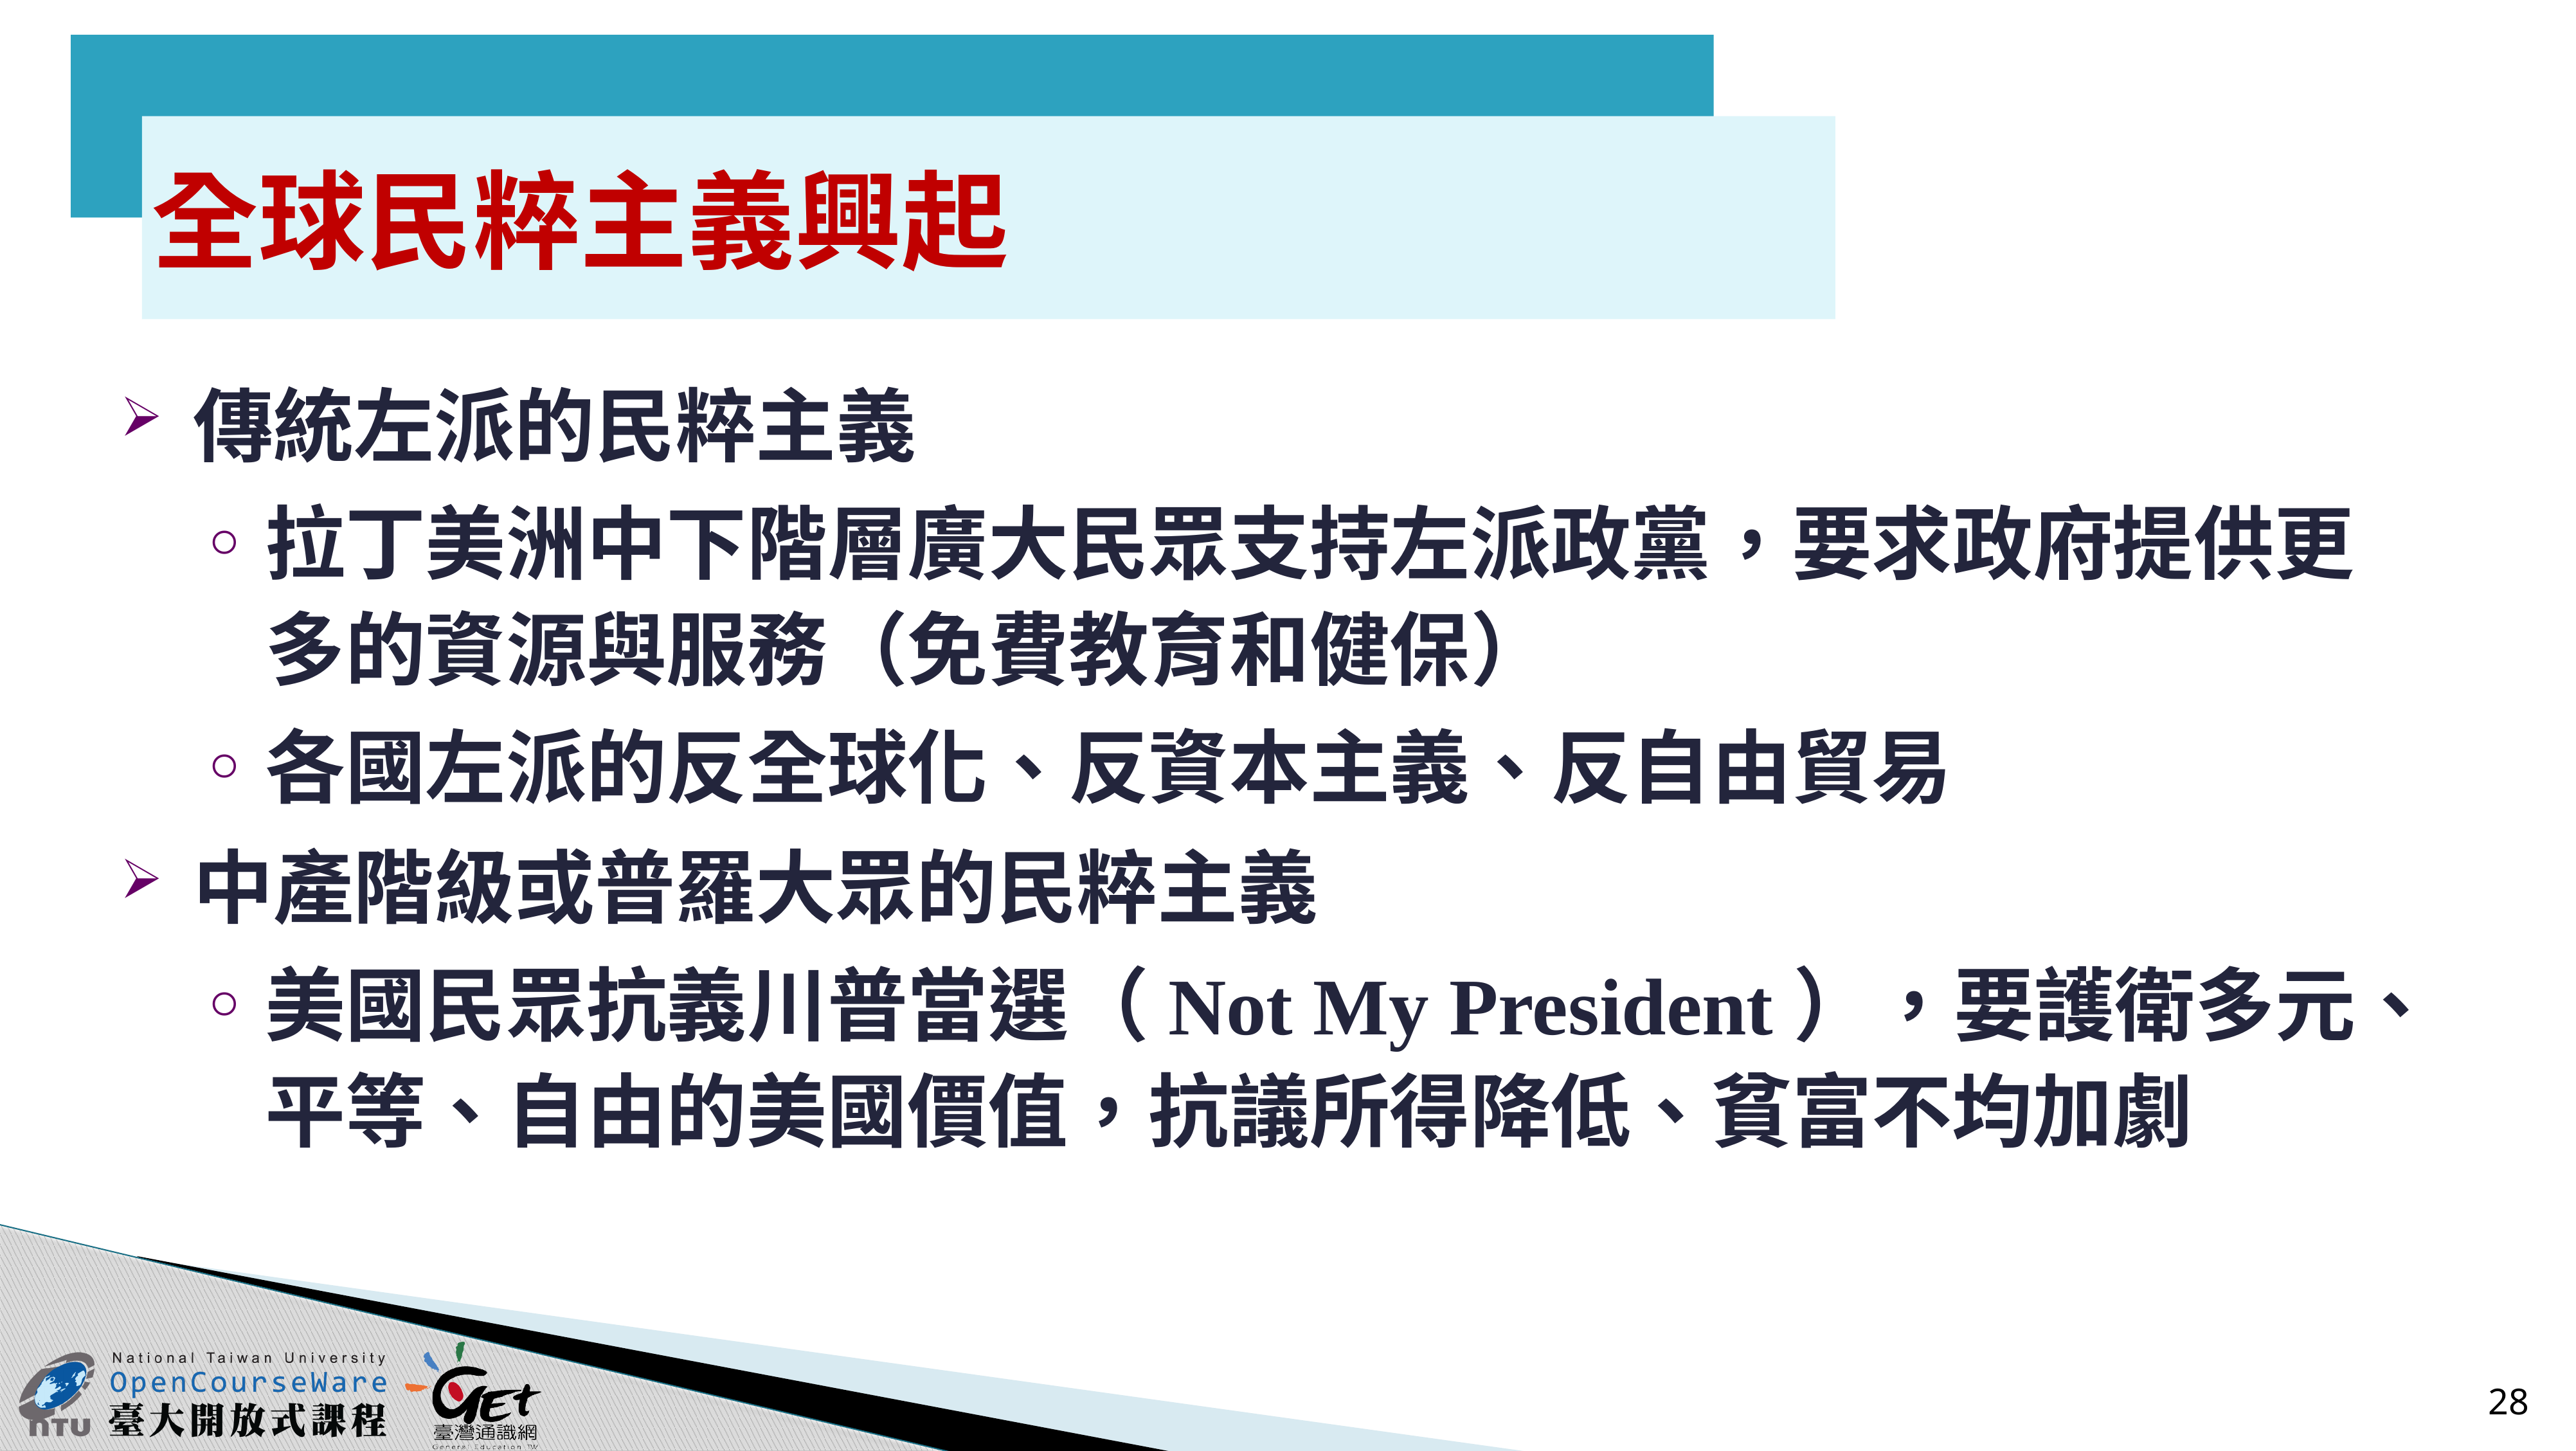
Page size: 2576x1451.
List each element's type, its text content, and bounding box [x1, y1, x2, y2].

picture [0, 1332, 551, 1451]
slide_number 28 [2435, 1355, 2539, 1433]
list 傳統左派的民粹主義 拉丁美洲中下階層廣大民眾支持左派政黨，要求政府提供更多的資源與服務（免費教育和健保） 各國左派的反全球化、反資本主義、反自由貿易 中產階級或普羅大眾的民粹主義 美國民眾抗義川普當選（Not My President），要護衛多元、平等、自由的美國價值，抗議所得降低、貧富不均加劇 [80, 361, 2436, 1356]
title 全球民粹主義興起 [141, 116, 1835, 320]
